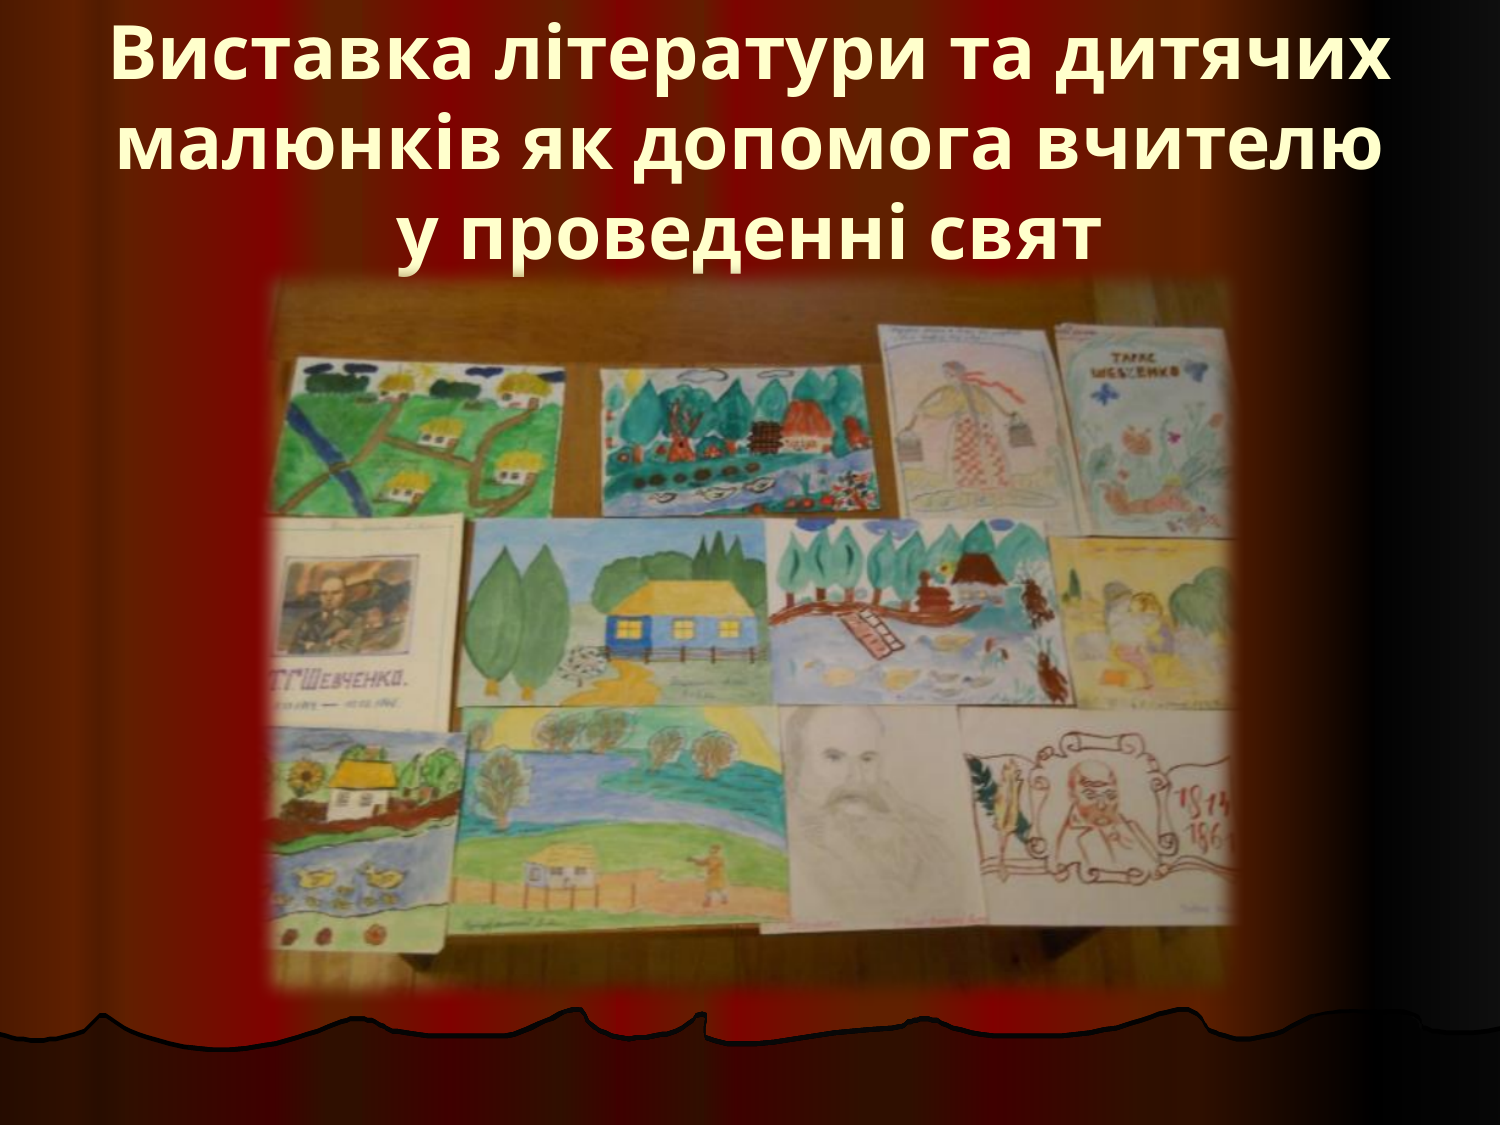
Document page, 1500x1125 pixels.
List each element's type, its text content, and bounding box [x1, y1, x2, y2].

title Виставка літератури та дитячих малюнків як допомога вчителю у проведенні свят [74, 45, 1426, 233]
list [254, 262, 1246, 1006]
